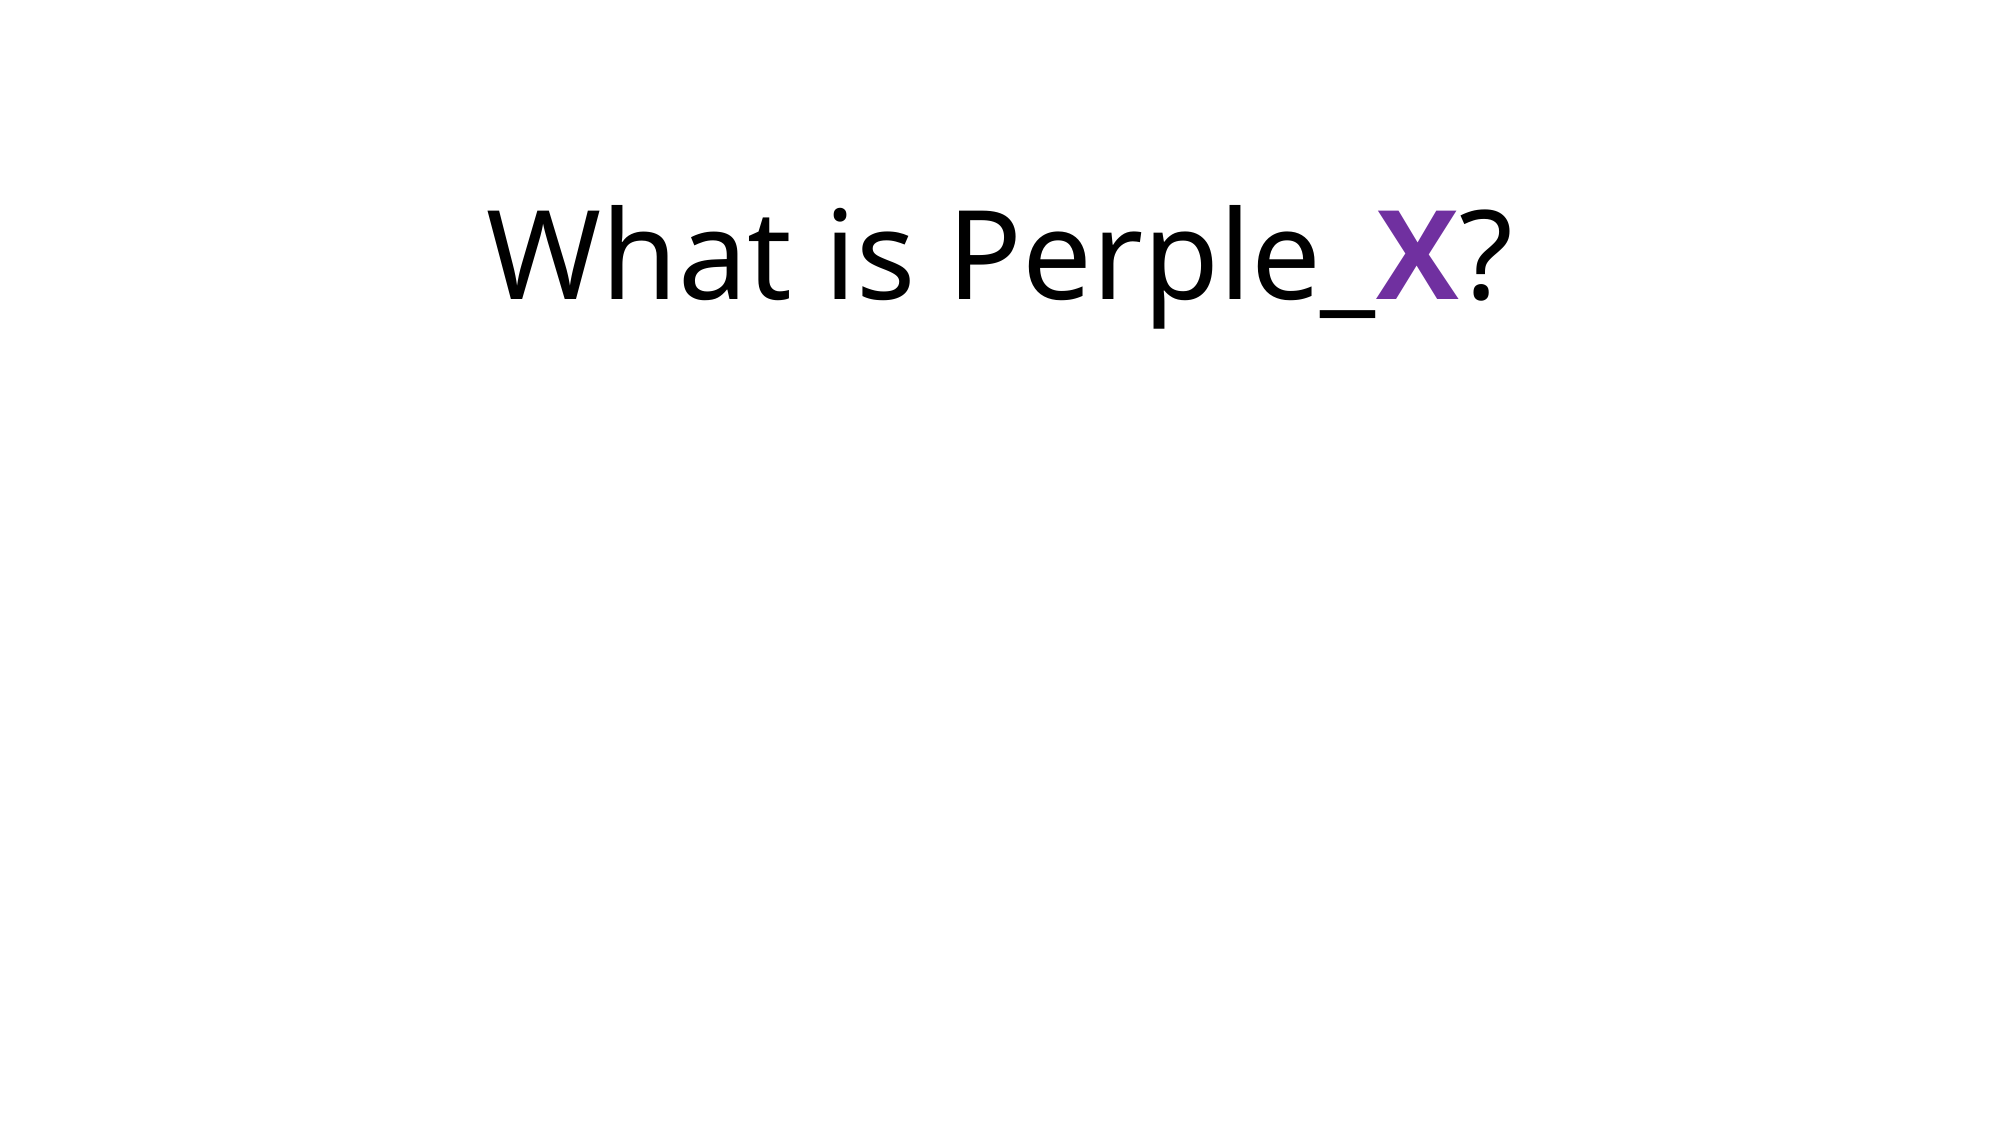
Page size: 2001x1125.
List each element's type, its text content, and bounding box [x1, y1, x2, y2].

title What is Perple_X? [249, 184, 1750, 334]
